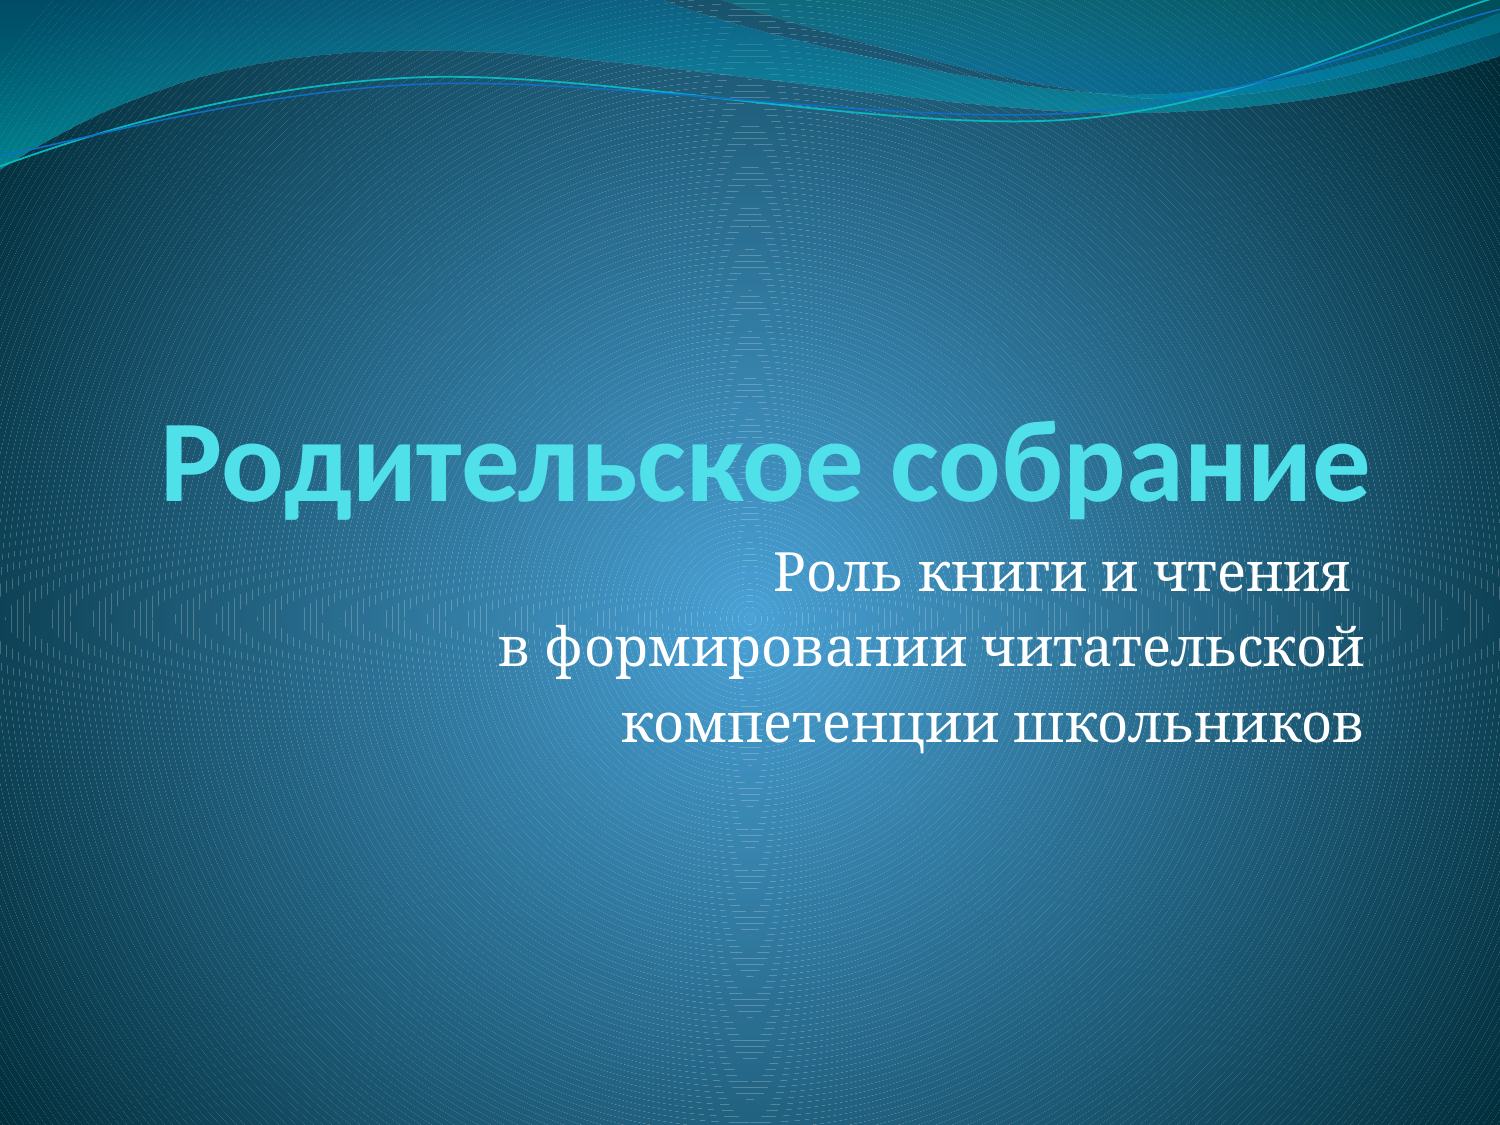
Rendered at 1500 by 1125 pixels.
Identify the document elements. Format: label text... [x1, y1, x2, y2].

title Родительское собрание [87, 224, 1376, 525]
subtitle Роль книги и чтения в формировании читательской компетенции школьников [87, 529, 1376, 818]
